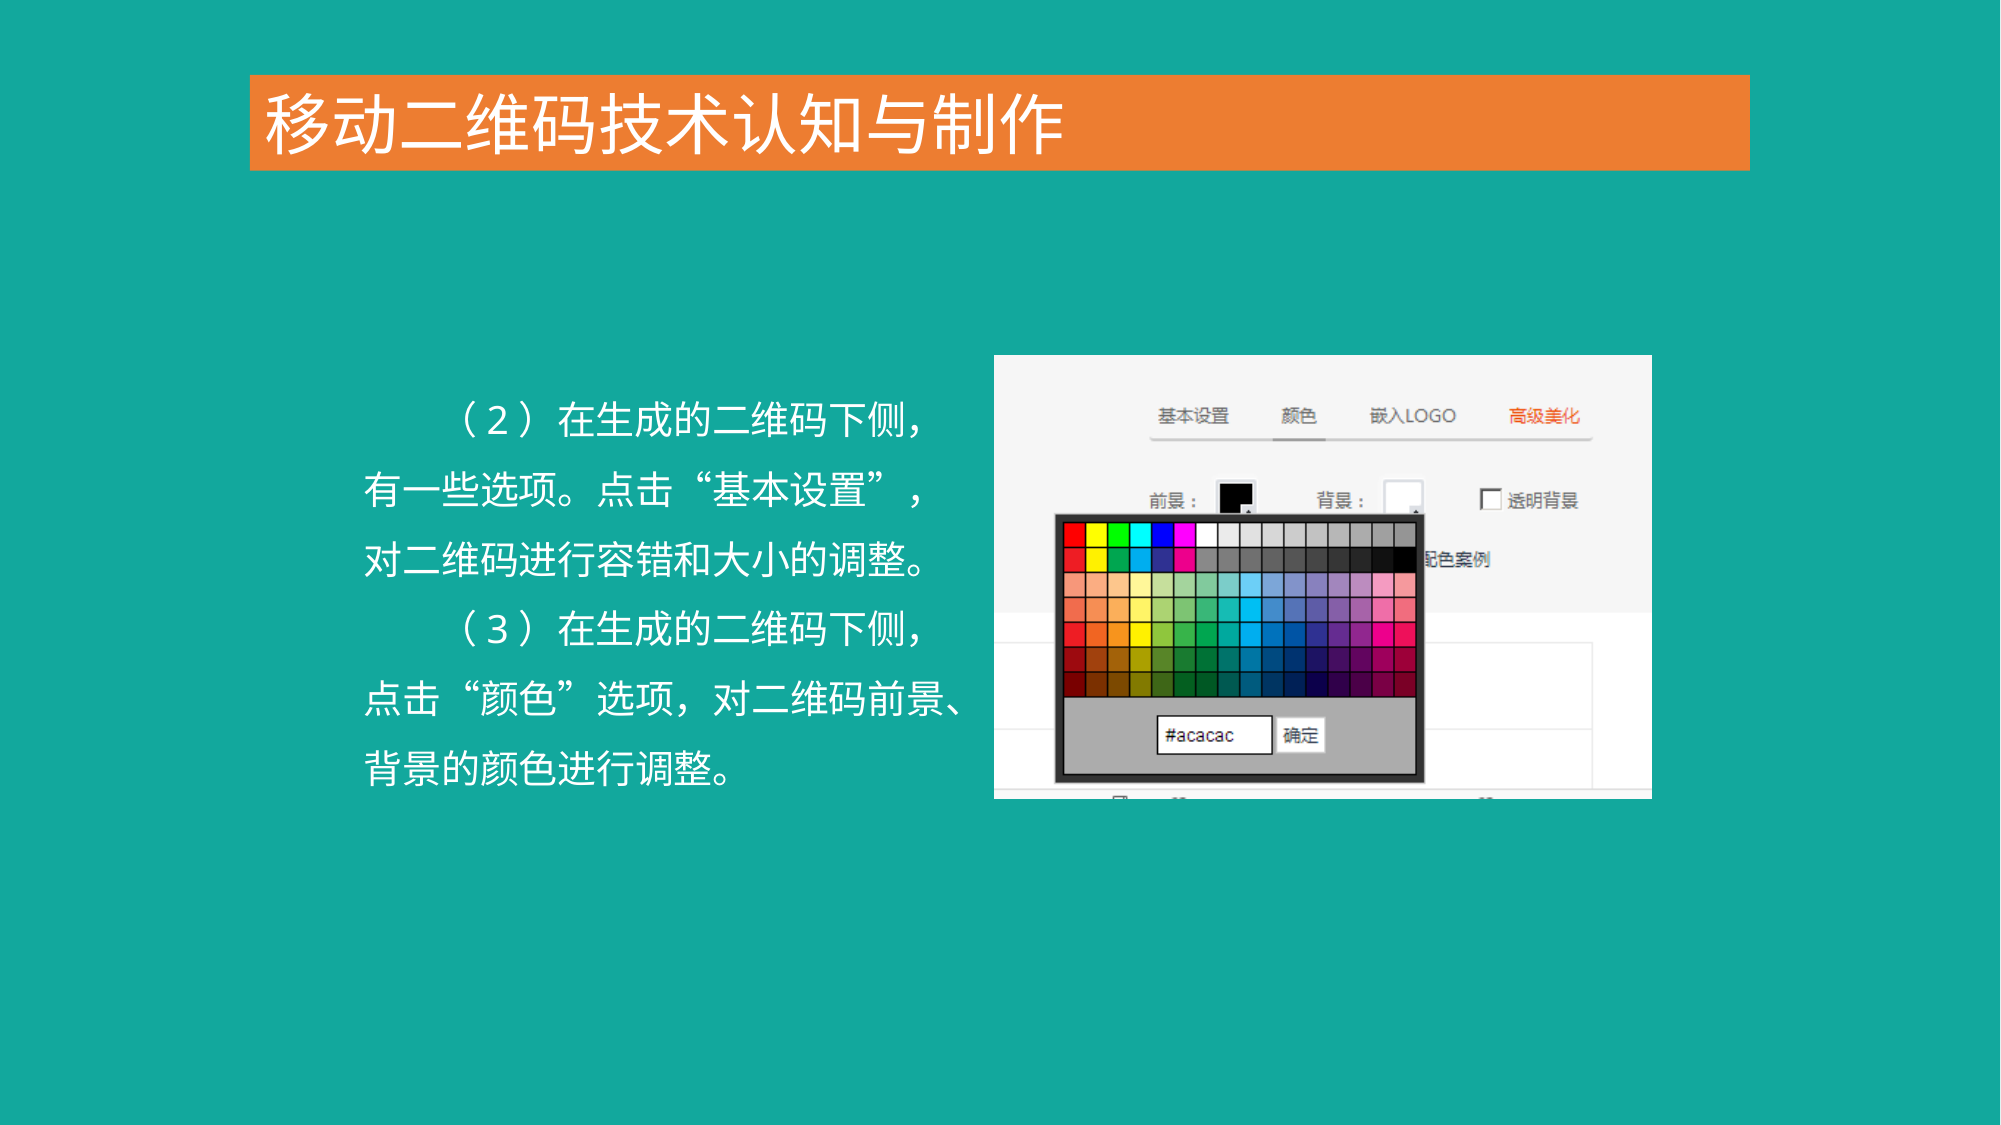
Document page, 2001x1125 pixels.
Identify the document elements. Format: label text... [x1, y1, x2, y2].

picture [0, 0, 2001, 1125]
text_box 移动二维码技术认知与制作 [249, 74, 1750, 171]
text_box （2）在生成的二维码下侧，有一些选项。点击“基本设置”，对二维码进行容错和大小的调整。 （3）在生成的二维码下侧，点击“颜色”选项，对二维码前景、背景的颜色进行调整。 [348, 364, 989, 799]
